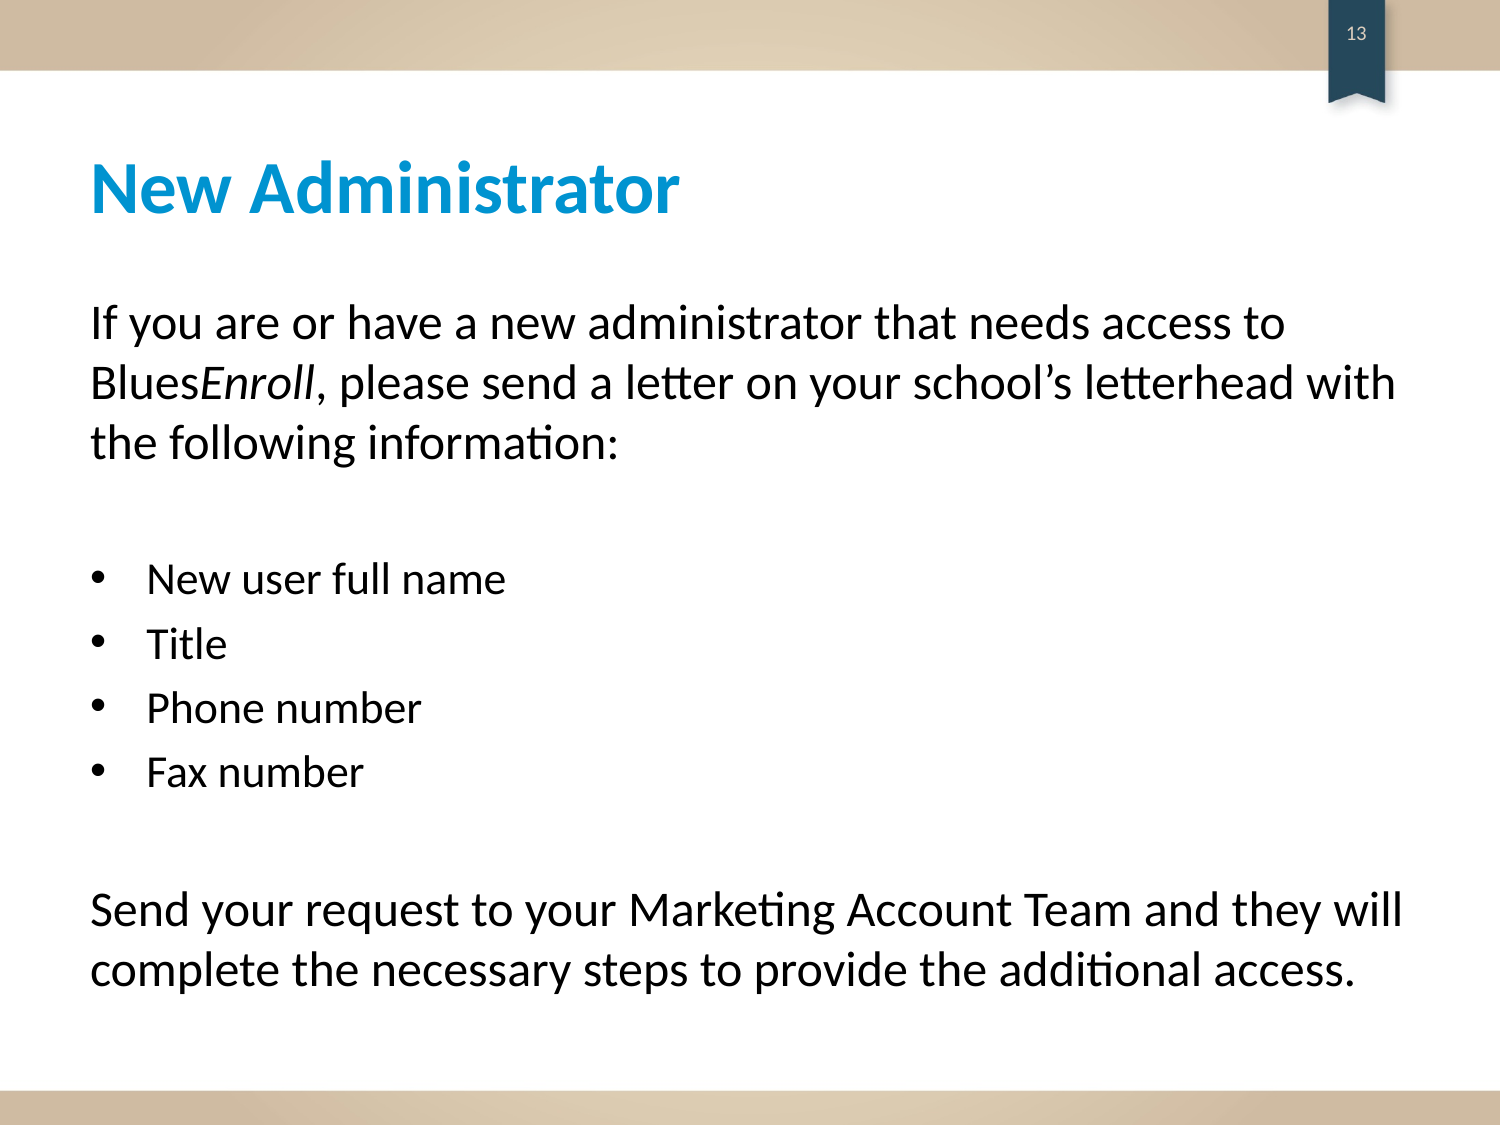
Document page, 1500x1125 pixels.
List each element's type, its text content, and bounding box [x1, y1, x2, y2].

slide_number 13 [1325, 2, 1388, 63]
picture [0, 0, 1500, 1125]
title New Administrator [75, 104, 1425, 263]
list If you are or have a new administrator that needs access to BluesEnroll, please send a letter on your school’s letterhead with the following information: New user full name Title Phone number Fax number Send your request to your Marketing Account Team and they will complete the necessary steps to provide the additional access. [75, 282, 1425, 1025]
